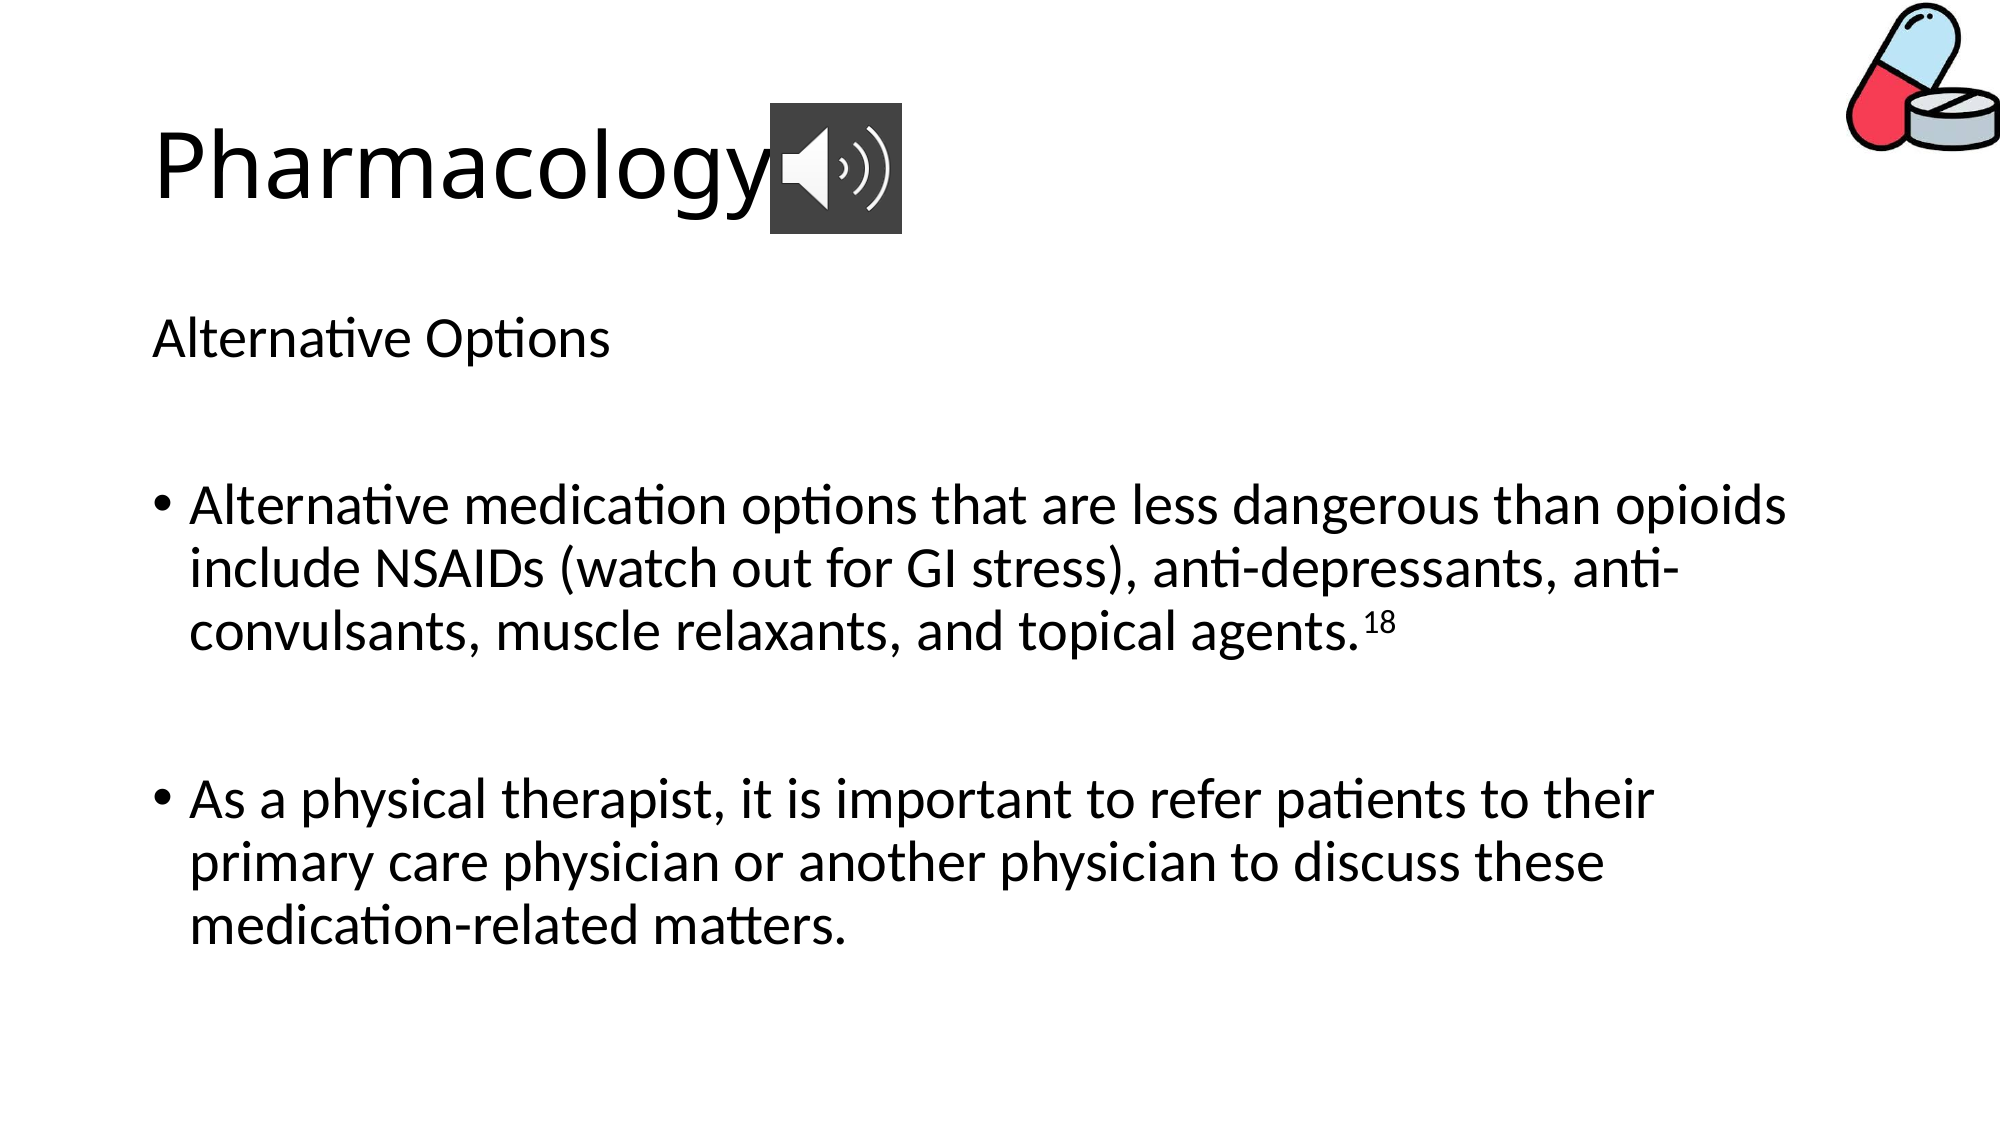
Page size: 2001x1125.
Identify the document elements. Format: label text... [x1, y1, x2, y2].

title Pharmacology [137, 59, 1863, 278]
picture [1846, 0, 2000, 154]
list Alternative Options Alternative medication options that are less dangerous than opioids include NSAIDs (watch out for GI stress), anti-depressants, anti-convulsants, muscle relaxants, and topical agents.18 As a physical therapist, it is important to refer patients to their primary care physician or another physician to discuss these medication-related matters. [137, 299, 1863, 1014]
picture [769, 101, 903, 236]
